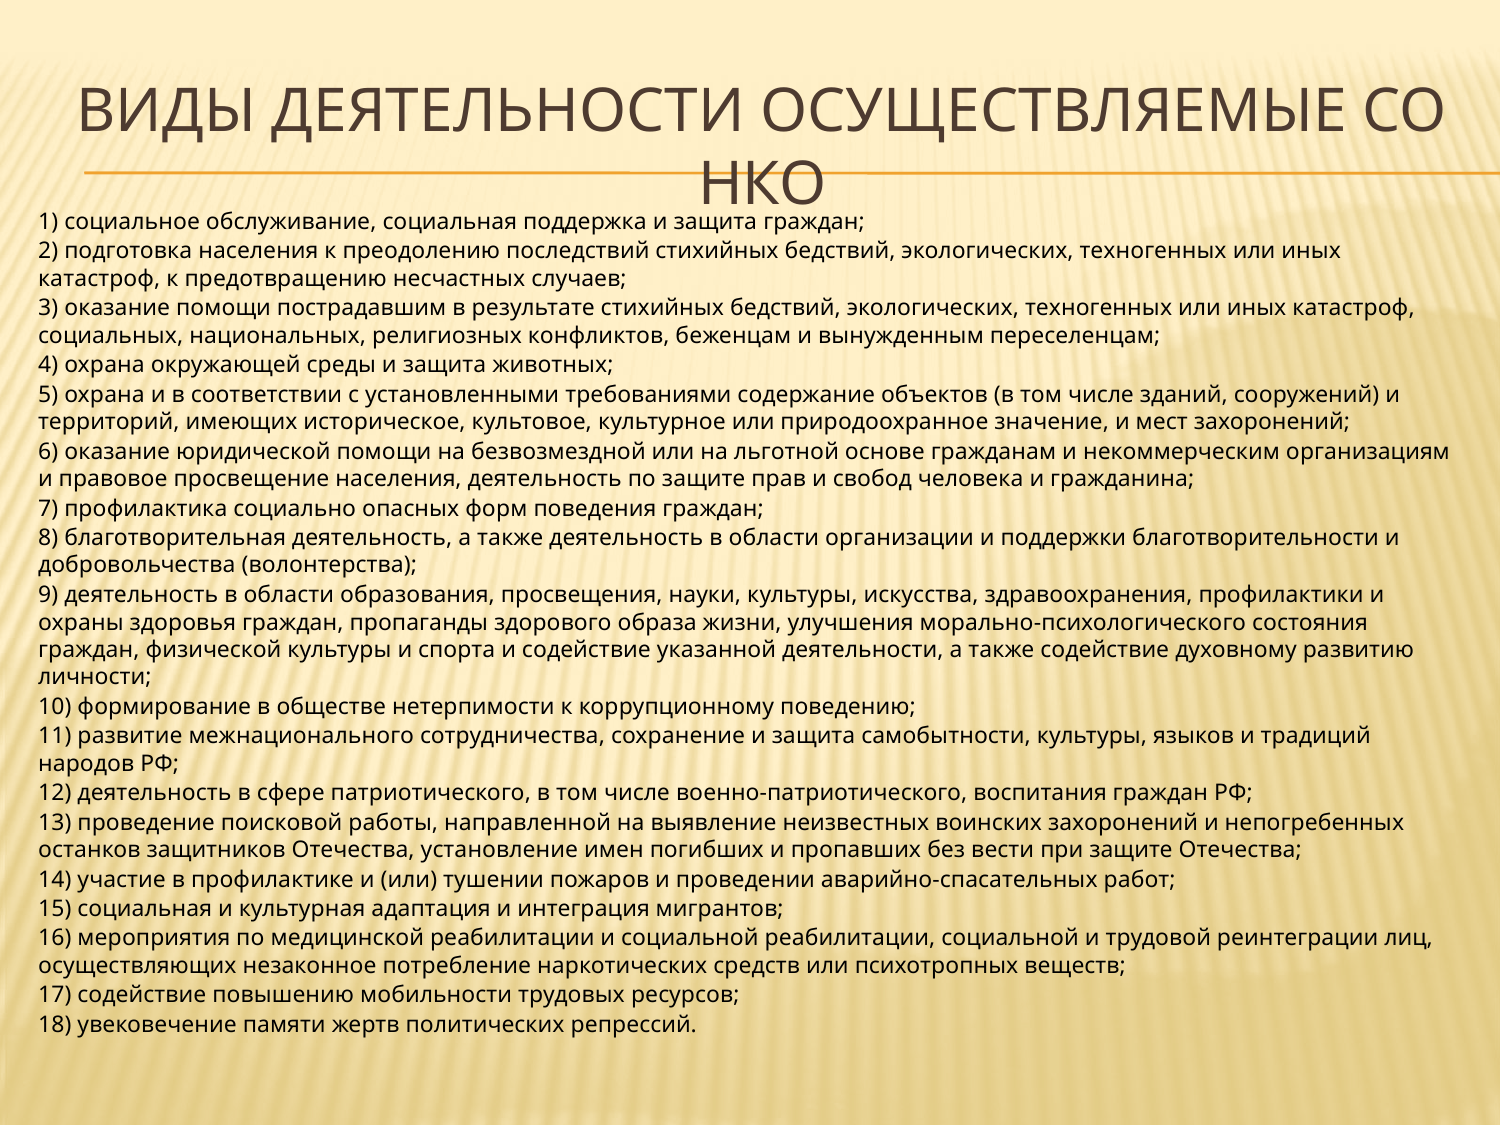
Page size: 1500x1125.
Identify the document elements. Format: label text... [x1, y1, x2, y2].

list 1) социальное обслуживание, социальная поддержка и защита граждан; 2) подготовка населения к преодолению последствий стихийных бедствий, экологических, техногенных или иных катастроф, к предотвращению несчастных случаев; 3) оказание помощи пострадавшим в результате стихийных бедствий, экологических, техногенных или иных катастроф, социальных, национальных, религиозных конфликтов, беженцам и вынужденным переселенцам; 4) охрана окружающей среды и защита животных; 5) охрана и в соответствии с установленными требованиями содержание объектов (в том числе зданий, сооружений) и территорий, имеющих историческое, культовое, культурное или природоохранное значение, и мест захоронений; 6) оказание юридической помощи на безвозмездной или на льготной основе гражданам и некоммерческим организациям и правовое просвещение населения, деятельность по защите прав и свобод человека и гражданина; 7) профилактика социально опасных форм поведения граждан; 8) благотворительная деятельность, а также деятельность в области организации и поддержки благотворительности и добровольчества (волонтерства); 9) деятельность в области образования, просвещения, науки, культуры, искусства, здравоохранения, профилактики и охраны здоровья граждан, пропаганды здорового образа жизни, улучшения морально-психологического состояния граждан, физической культуры и спорта и содействие указанной деятельности, а также содействие духовному развитию личности; 10) формирование в обществе нетерпимости к коррупционному поведению; 11) развитие межнационального сотрудничества, сохранение и защита самобытности, культуры, языков и традиций народов РФ; 12) деятельность в сфере патриотического, в том числе военно-патриотического, воспитания граждан РФ; 13) проведение поисковой работы, направленной на выявление неизвестных воинских захоронений и непогребенных останков защитников Отечества, установление имен погибших и пропавших без вести при защите Отечества; 14) участие в профилактике и (или) тушении пожаров и проведении аварийно-спасательных работ; 15) социальная и культурная адаптация и интеграция мигрантов; 16) мероприятия по медицинской реабилитации и социальной реабилитации, социальной и трудовой реинтеграции лиц, осуществляющих незаконное потребление наркотических средств или психотропных веществ; 17) содействие повышению мобильности трудовых ресурсов; 18) увековечение памяти жертв политических репрессий. [23, 199, 1477, 1102]
title Виды деятельности осуществляемые СО НКО [50, 75, 1475, 199]
